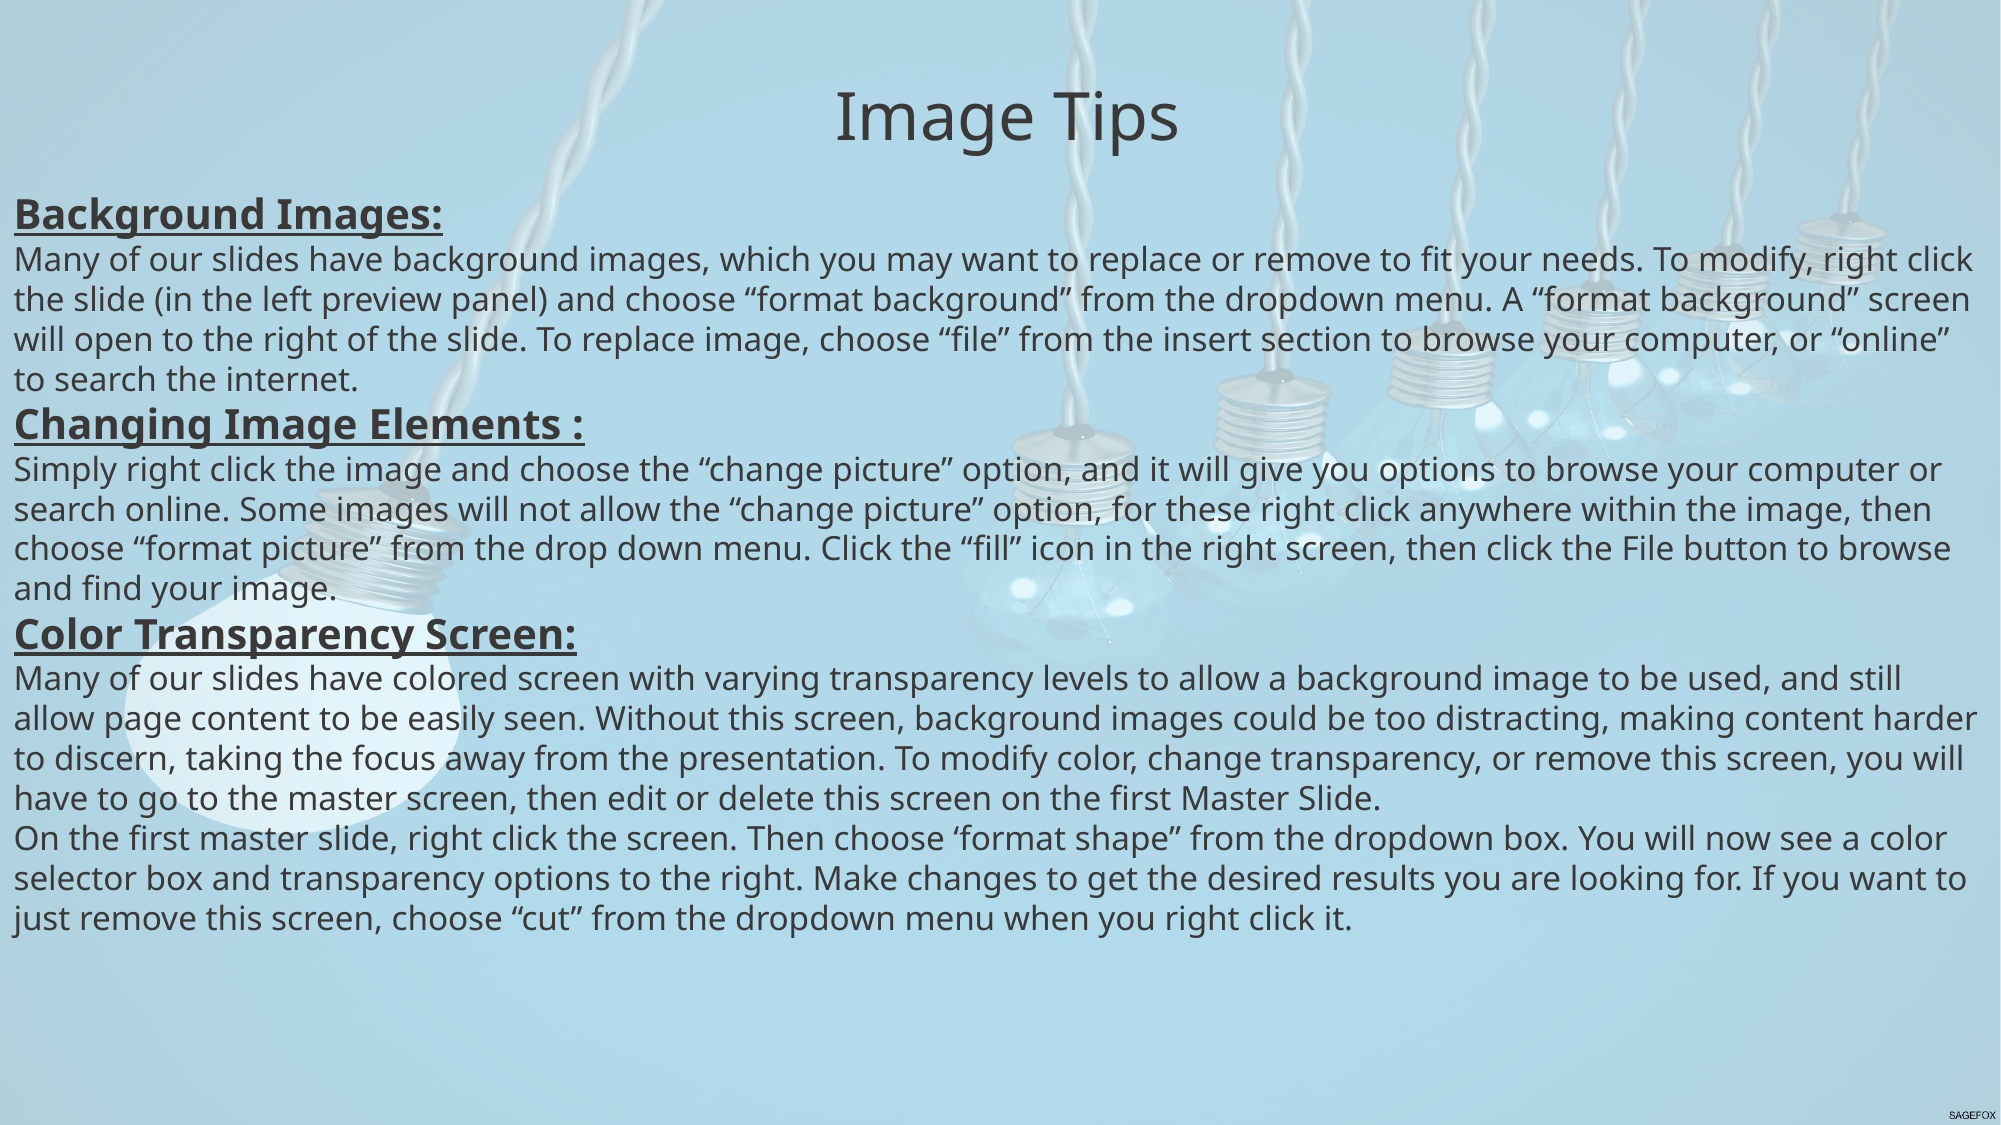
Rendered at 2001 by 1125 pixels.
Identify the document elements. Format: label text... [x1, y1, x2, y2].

text_box Background Images: Many of our slides have background images, which you may want to replace or remove to fit your needs. To modify, right click the slide (in the left preview panel) and choose “format background” from the dropdown menu. A “format background” screen will open to the right of the slide. To replace image, choose “file” from the insert section to browse your computer, or “online” to search the internet. Changing Image Elements : Simply right click the image and choose the “change picture” option, and it will give you options to browse your computer or search online. Some images will not allow the “change picture” option, for these right click anywhere within the image, then choose “format picture” from the drop down menu. Click the “fill” icon in the right screen, then click the File button to browse and find your image. Color Transparency Screen: Many of our slides have colored screen with varying transparency levels to allow a background image to be used, and still allow page content to be easily seen. Without this screen, background images could be too distracting, making content harder to discern, taking the focus away from the presentation. To modify color, change transparency, or remove this screen, you will have to go to the master screen, then edit or delete this screen on the first Master Slide. On the first master slide, right click the screen. Then choose ‘format shape” from the dropdown box. You will now see a color selector box and transparency options to the right. Make changes to get the desired results you are looking for. If you want to just remove this screen, choose “cut” from the dropdown menu when you right click it. [0, 0, 2000, 1125]
title Image Tips [597, 59, 1420, 177]
